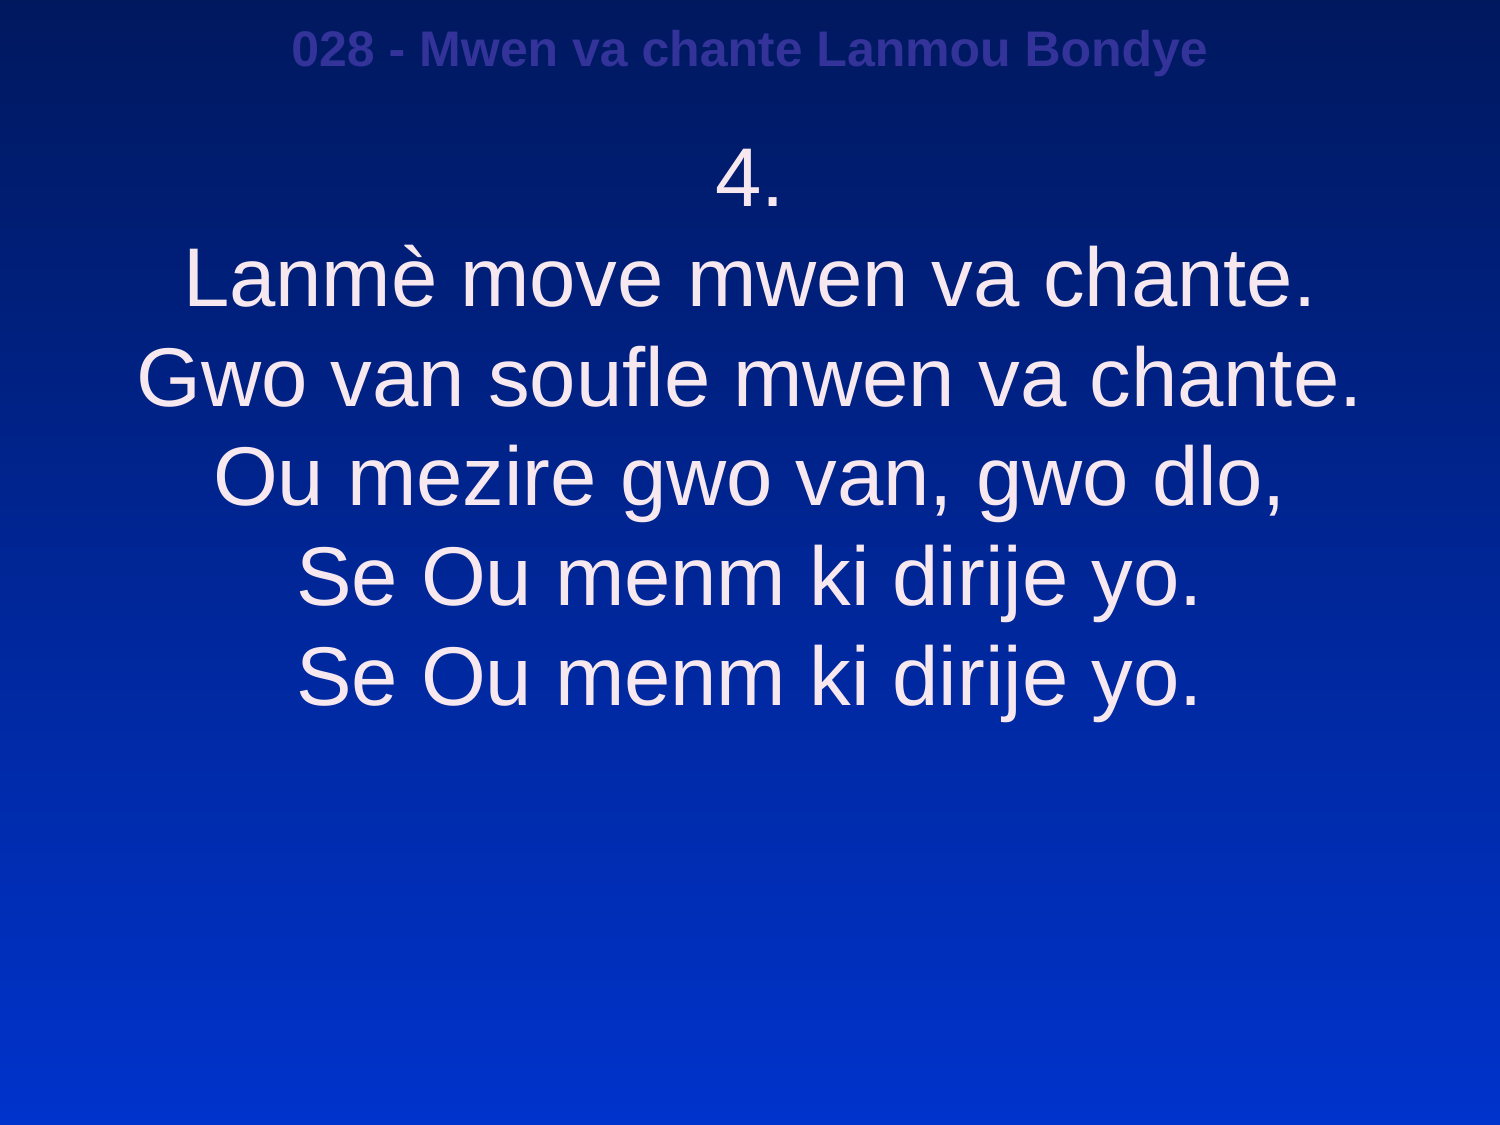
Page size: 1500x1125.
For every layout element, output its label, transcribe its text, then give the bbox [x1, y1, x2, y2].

text_box 4. Lanmè move mwen va chante. Gwo van soufle mwen va chante. Ou mezire gwo van, gwo dlo, Se Ou menm ki dirije yo. Se Ou menm ki dirije yo. [79, 115, 1421, 730]
text_box 028 - Mwen va chante Lanmou Bondye [0, 9, 1500, 79]
